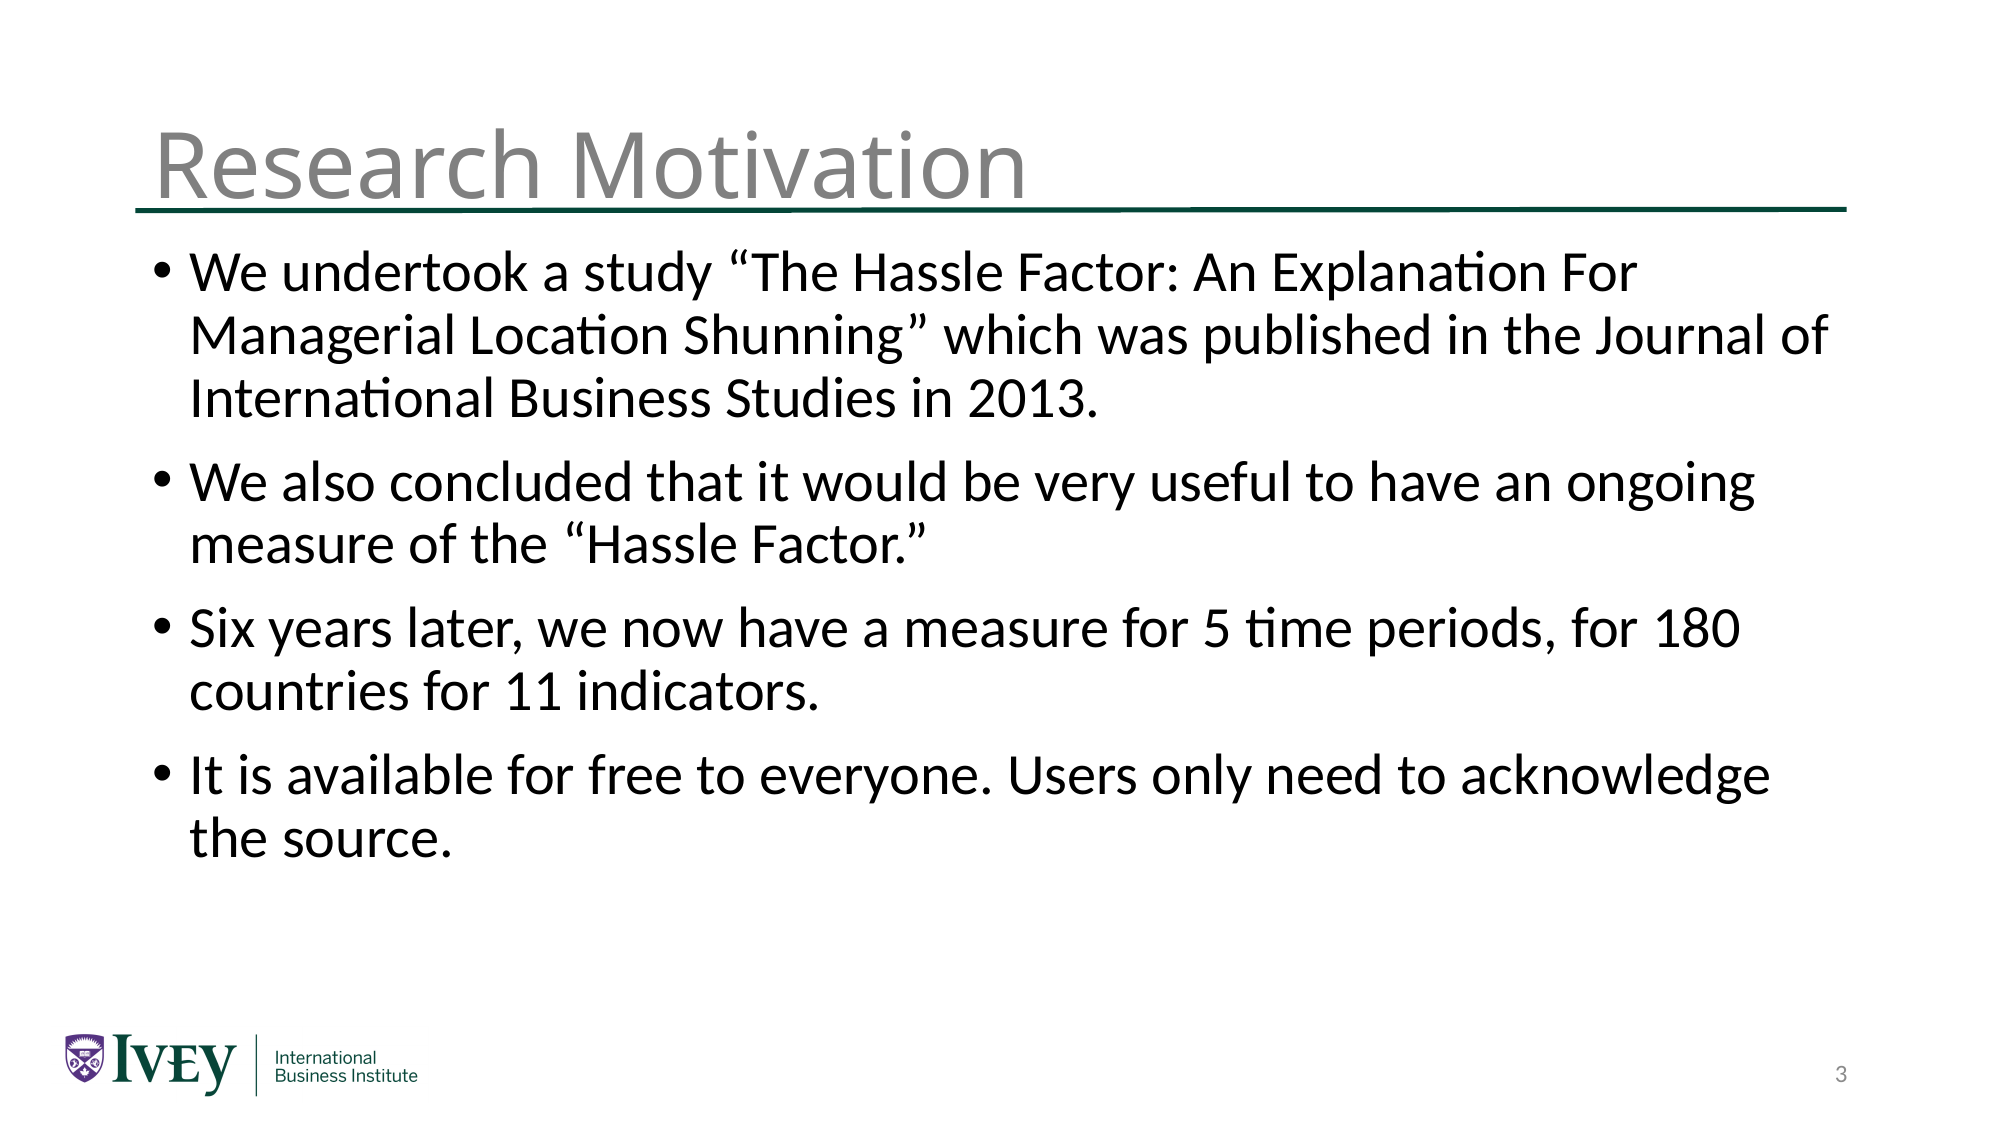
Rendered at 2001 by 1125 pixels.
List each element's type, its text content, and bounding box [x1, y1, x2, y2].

list We undertook a study “The Hassle Factor: An Explanation For Managerial Location Shunning” which was published in the Journal of International Business Studies in 2013. We also concluded that it would be very useful to have an ongoing measure of the “Hassle Factor.” Six years later, we now have a measure for 5 time periods, for 180 countries for 11 indicators. It is available for free to everyone. Users only need to acknowledge the source. [137, 278, 1863, 948]
text_box Research Motivation [137, 59, 1863, 278]
picture [51, 1026, 429, 1103]
slide_number 3 [1412, 1042, 1863, 1103]
